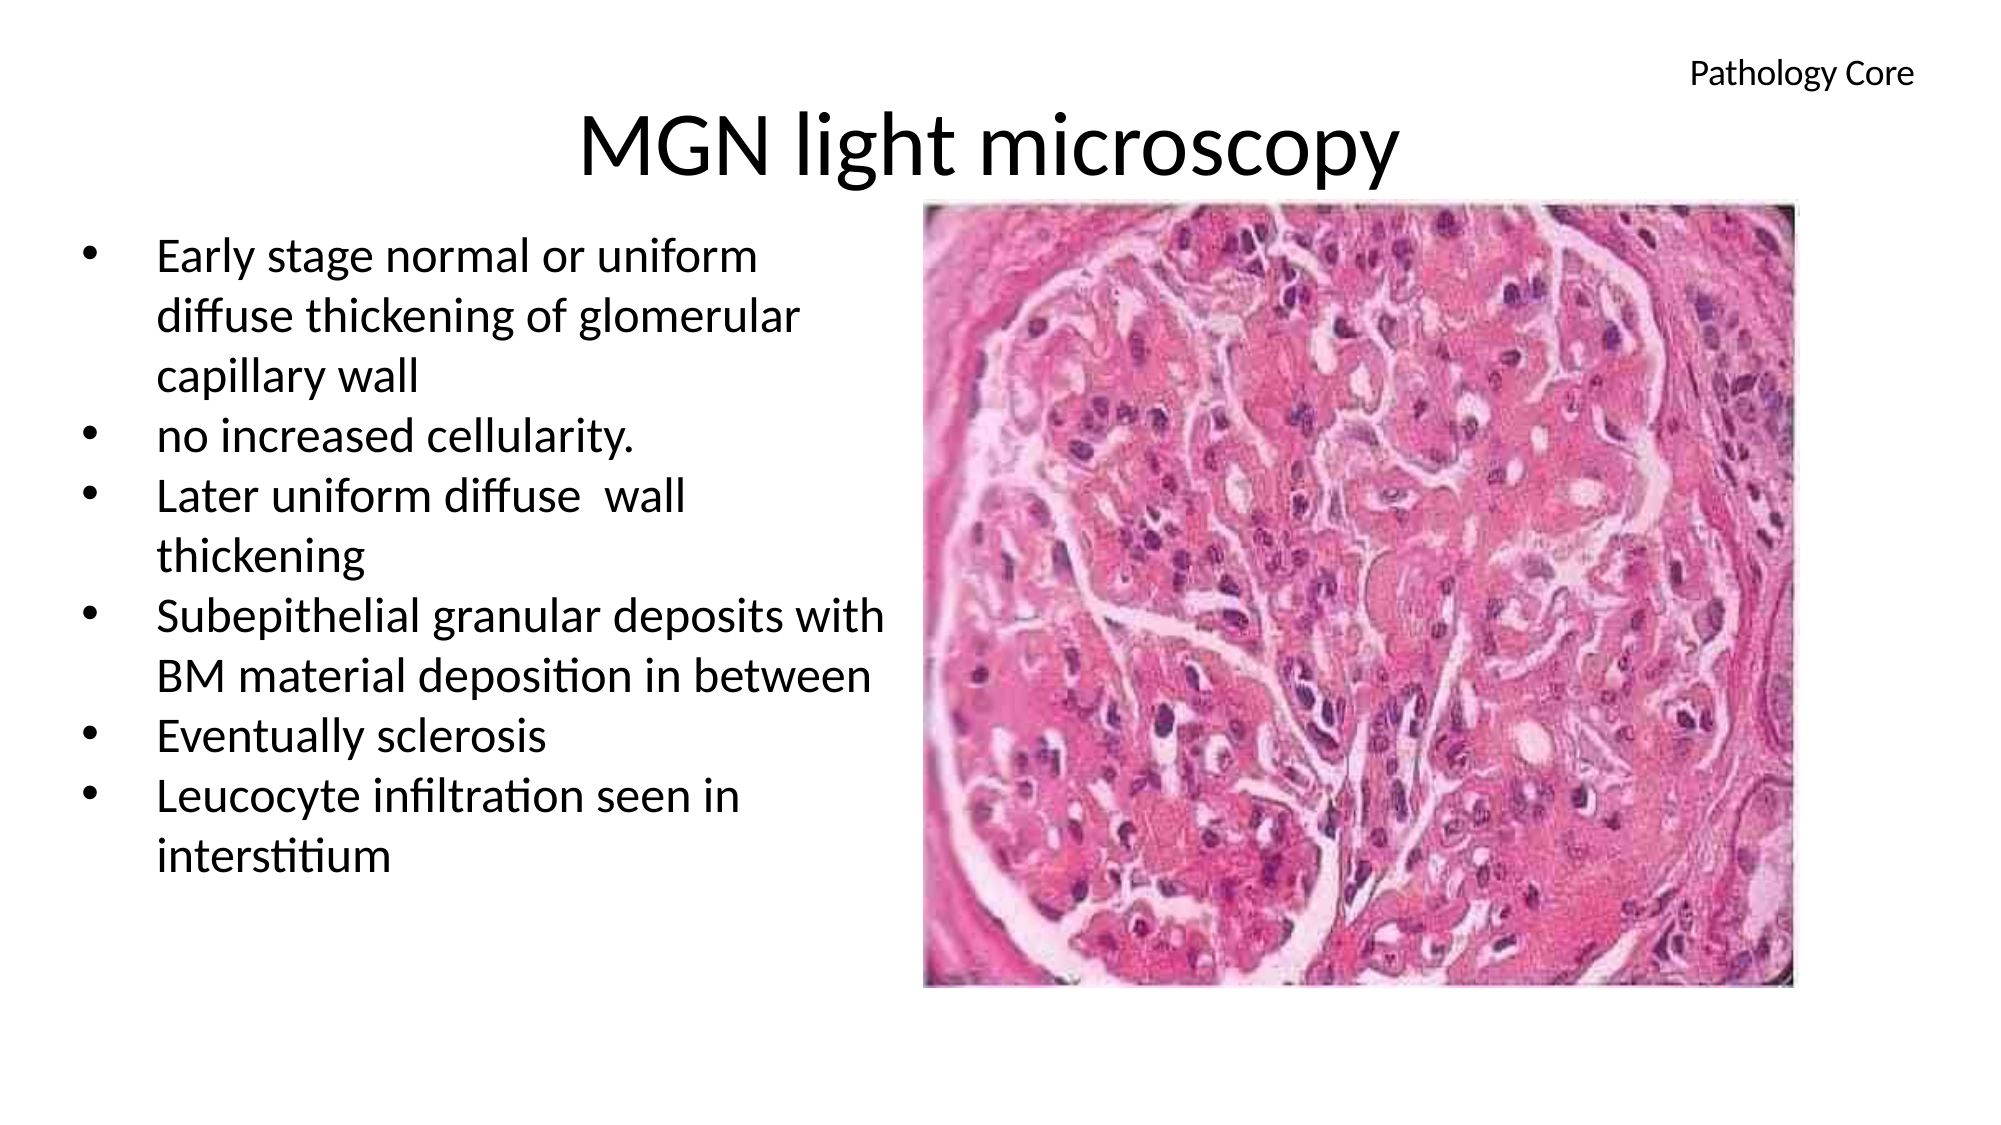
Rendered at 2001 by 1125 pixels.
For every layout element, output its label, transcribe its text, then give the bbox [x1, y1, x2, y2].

text_box Pathology Core [1679, 46, 1947, 94]
title MGN light microscopy [99, 45, 1900, 233]
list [922, 199, 1801, 988]
text_box Early stage normal or uniform diffuse thickening of glomerular capillary wall no increased cellularity. Later uniform diffuse wall thickening Subepithelial granular deposits with BM material deposition in between Eventually sclerosis Leucocyte infiltration seen in interstitium [66, 214, 913, 890]
